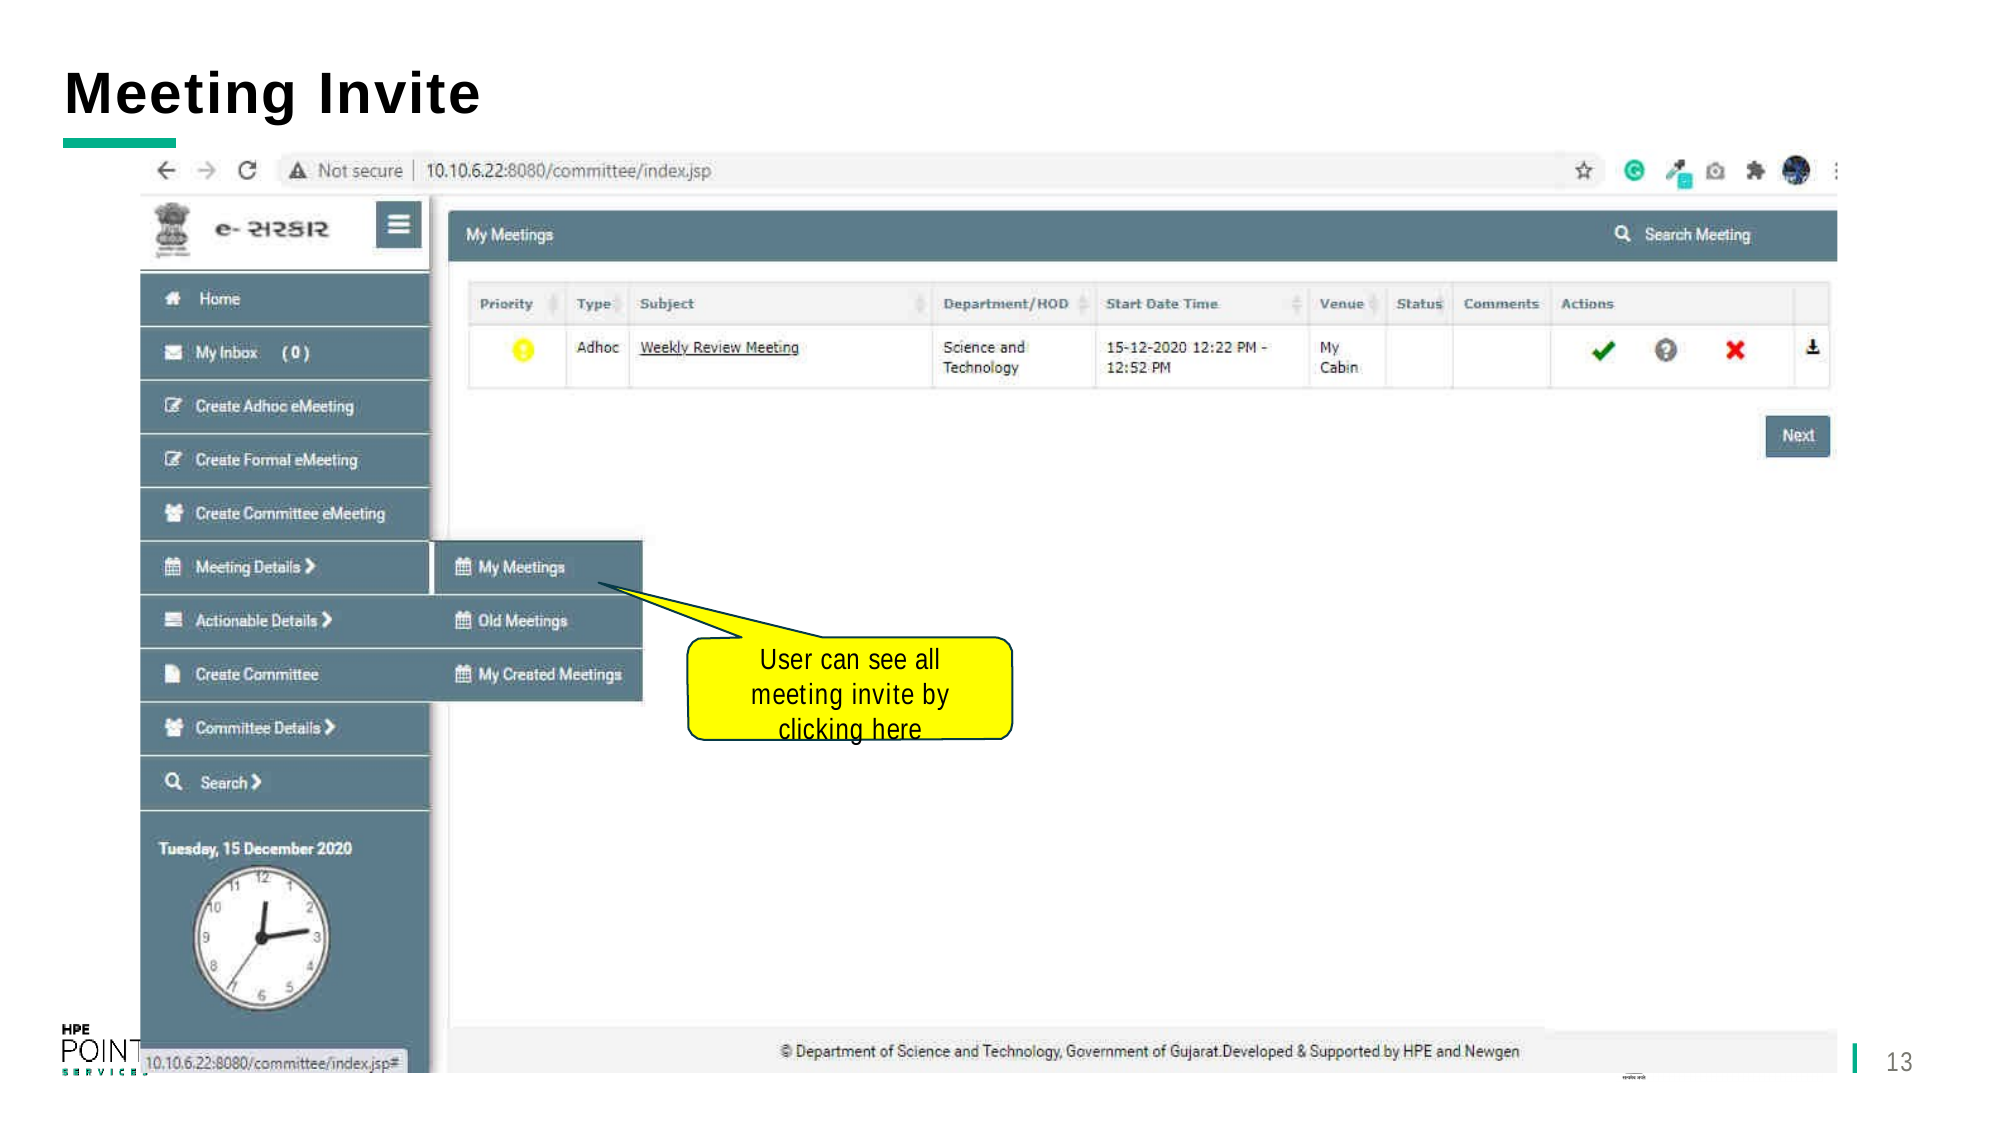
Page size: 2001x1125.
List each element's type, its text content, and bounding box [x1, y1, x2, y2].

text_box 13 [1884, 1044, 1918, 1078]
text_box [140, 149, 1838, 1073]
picture [1616, 1073, 1823, 1082]
text_box [1852, 1037, 1857, 1073]
picture [52, 1014, 235, 1085]
title Meeting Invite [50, 57, 1700, 246]
text_box [598, 582, 1013, 740]
text_box User can see all meeting invite by clicking here [746, 640, 953, 745]
